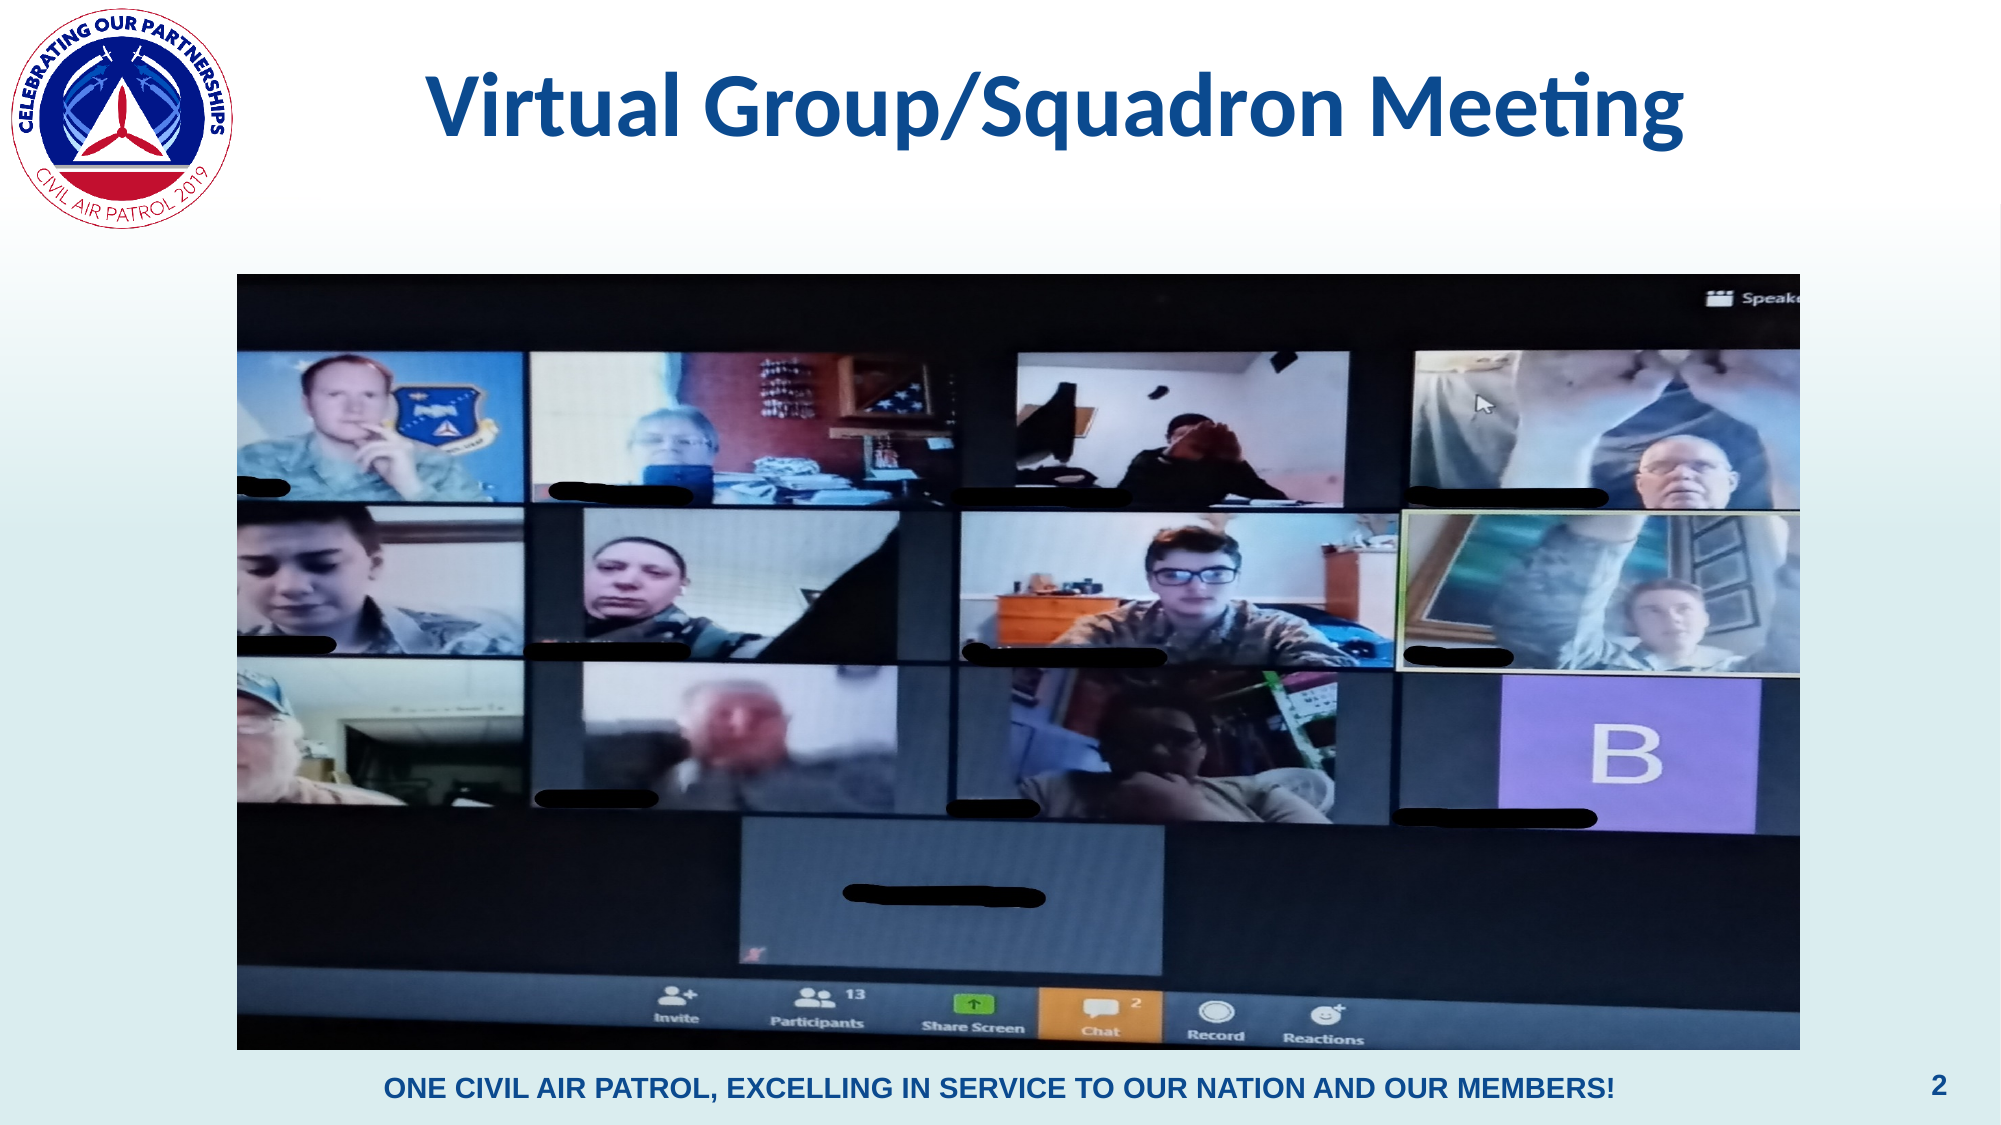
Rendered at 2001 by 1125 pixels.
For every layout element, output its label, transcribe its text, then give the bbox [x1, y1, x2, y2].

picture [0, 0, 2001, 239]
slide_number 2 [1823, 1059, 1963, 1119]
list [237, 274, 1801, 1051]
title Virtual Group/Squadron Meeting [212, 49, 1901, 151]
